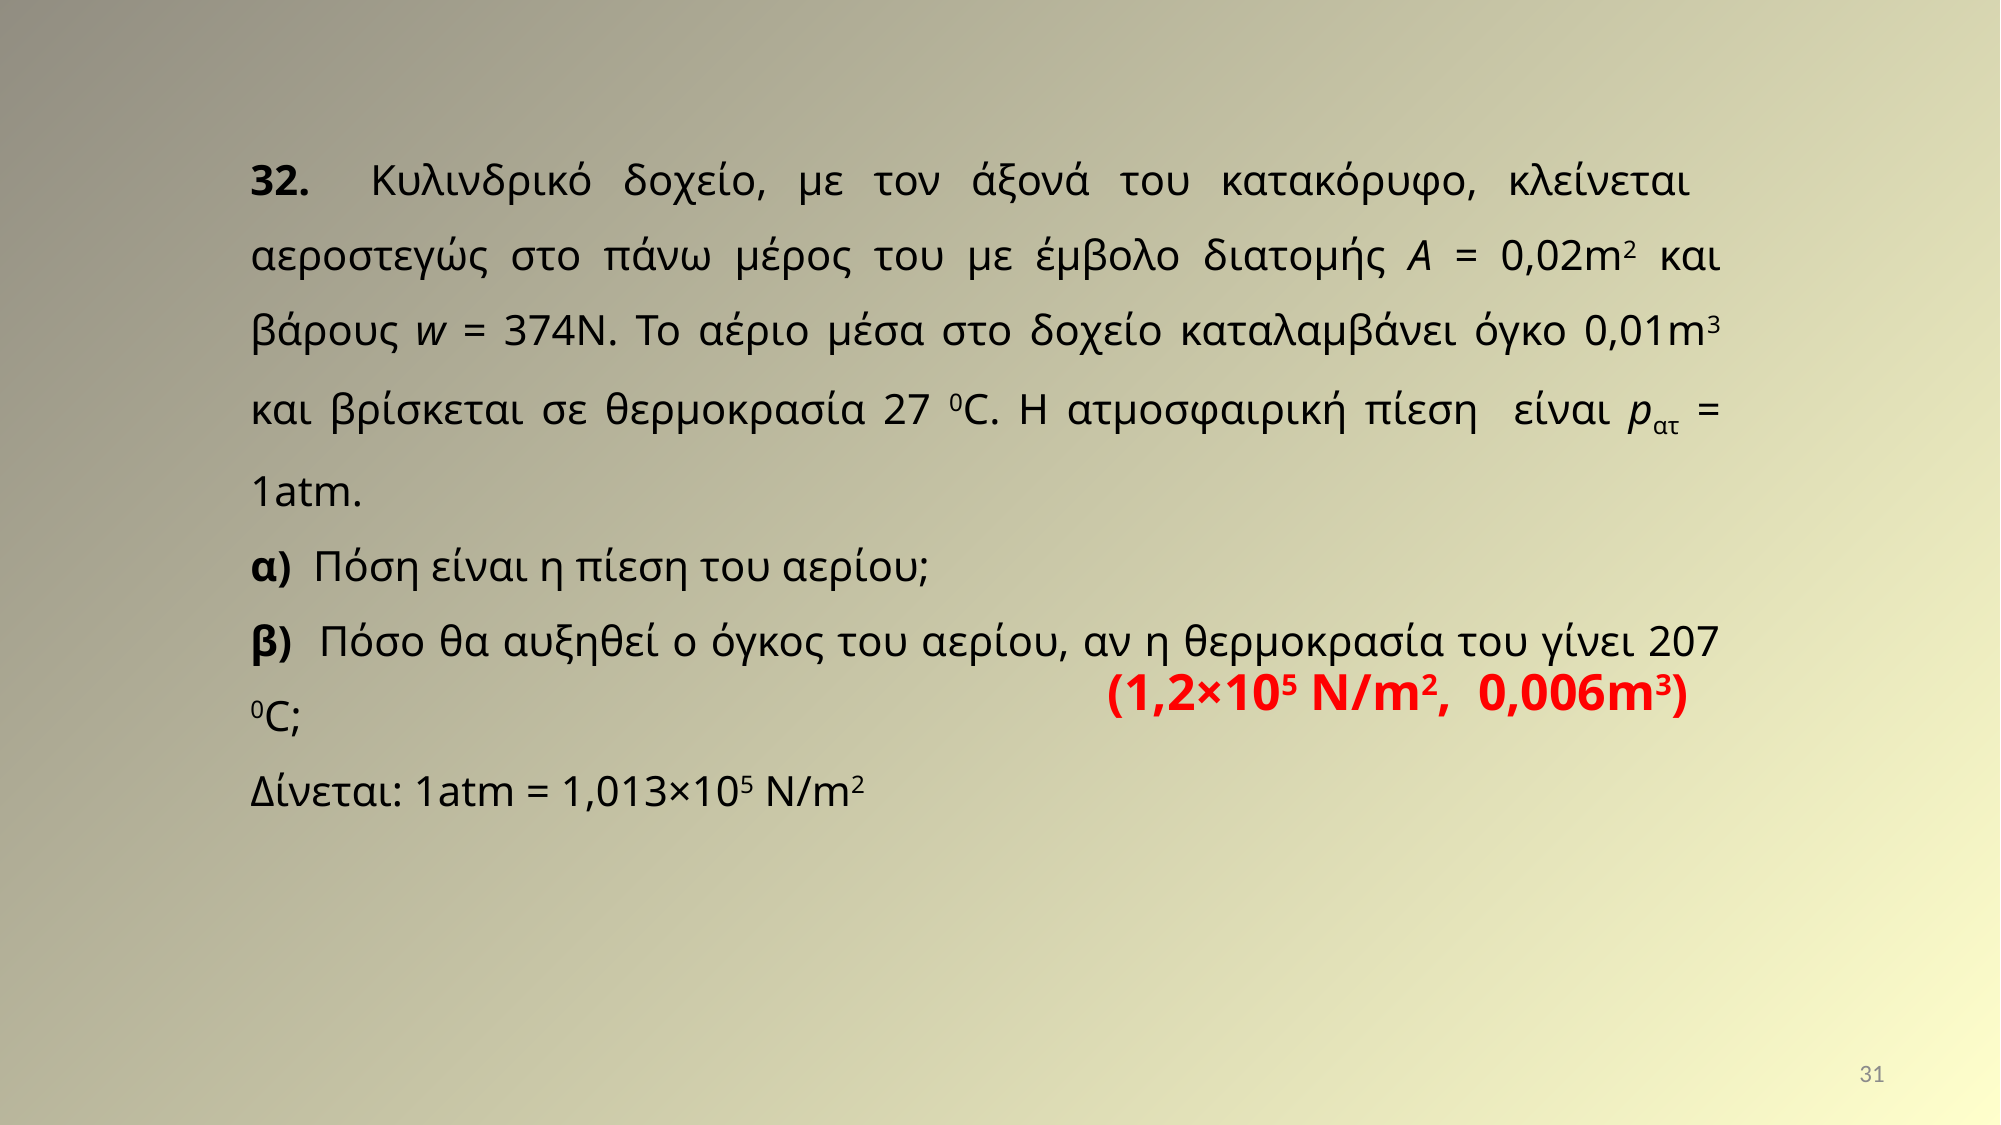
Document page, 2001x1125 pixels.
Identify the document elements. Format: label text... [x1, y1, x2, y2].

text_box (1,2×105 N/m2, 0,006m3) [1092, 652, 1812, 728]
slide_number 31 [1433, 1042, 1900, 1103]
text_box 32. Κυλινδρικό δοχείο, με τον άξονά του κατακόρυφο, κλείνεται αεροστεγώς στο πάνω μέρος του με έμβολο διατομής A = 0,02m2 και βάρους w = 374Ν. Το αέριο μέσα στο δοχείο καταλαμβάνει όγκο 0,01m3 και βρίσκεται σε θερμοκρασία 27 0C. Η ατμοσφαιρική πίεση είναι pατ = 1atm. α) Πόση είναι η πίεση του αερίου; β) Πόσο θα αυξηθεί ο όγκος του αερίου, αν η θερμοκρασία του γίνει 207 0C; Δίνεται: 1atm = 1,013×105 N/m2 [235, 121, 1736, 822]
